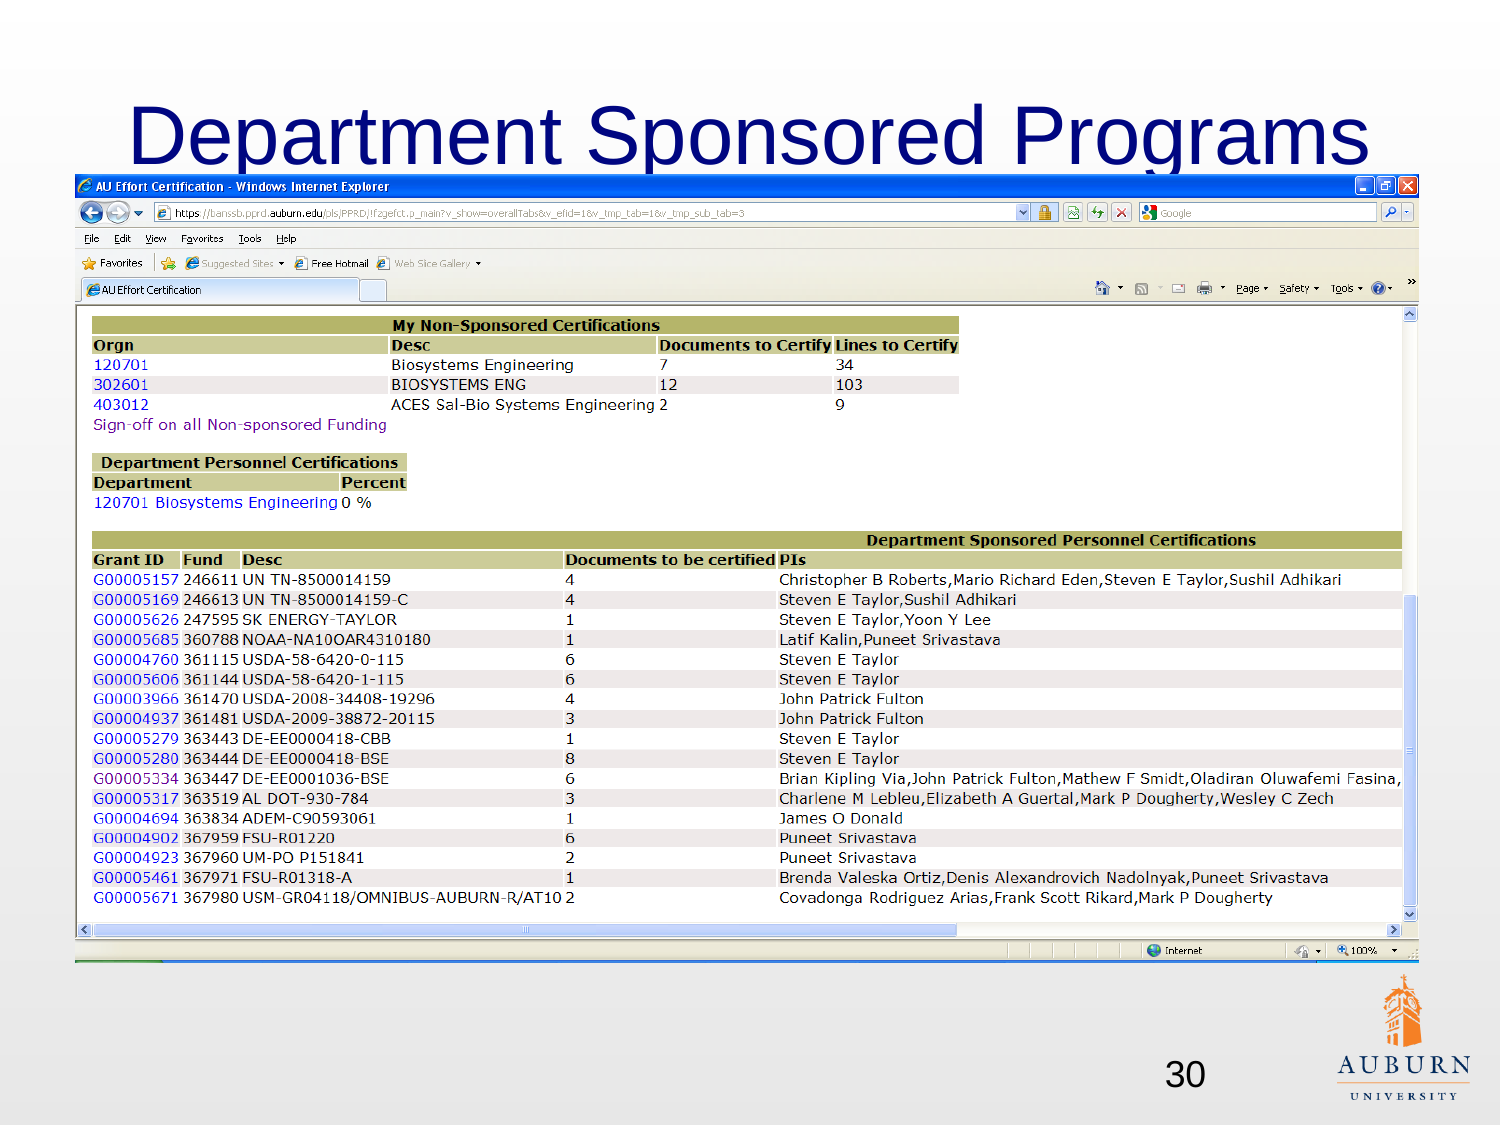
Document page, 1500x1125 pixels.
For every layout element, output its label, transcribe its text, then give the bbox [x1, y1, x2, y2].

slide_number 30 [1149, 1042, 1500, 1103]
picture [74, 174, 1420, 963]
picture [1337, 974, 1470, 1042]
title Department Sponsored Programs [49, 37, 1451, 226]
